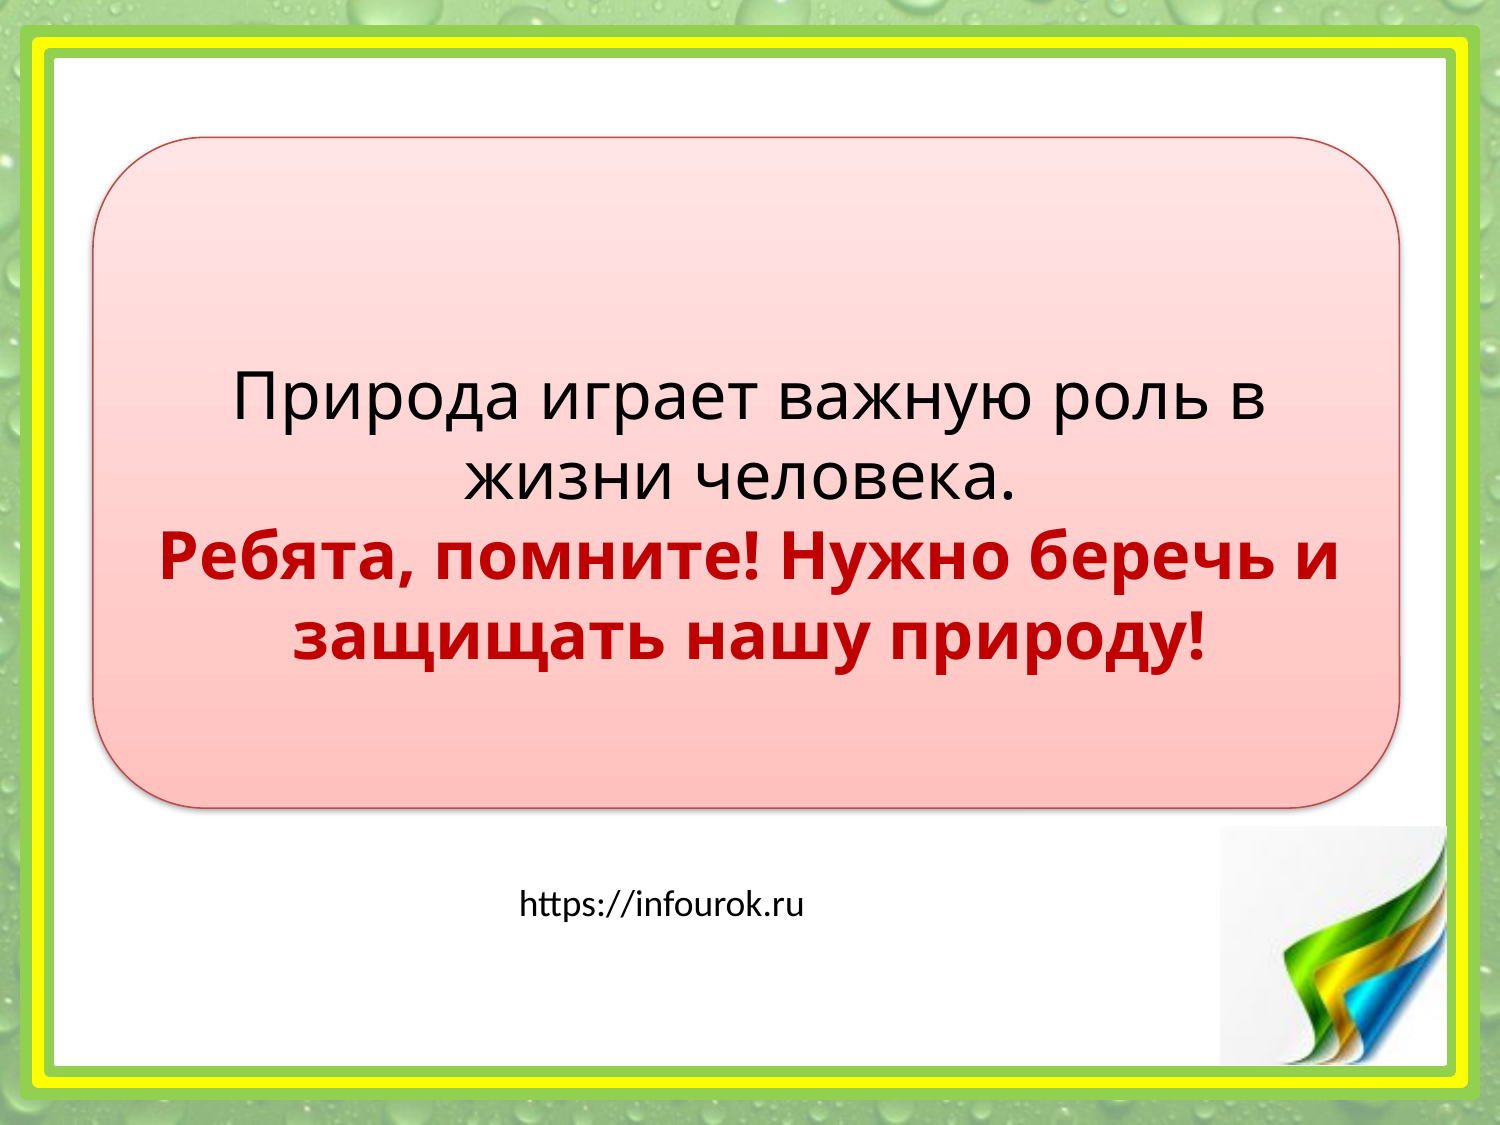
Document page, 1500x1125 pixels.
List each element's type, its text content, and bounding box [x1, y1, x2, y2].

text_box https://infourok.ru [504, 871, 925, 932]
text_box Природа играет важную роль в жизни человека. Ребята, помните! Нужно беречь и защищать нашу природу! [92, 136, 1401, 809]
picture [1220, 826, 1447, 1065]
